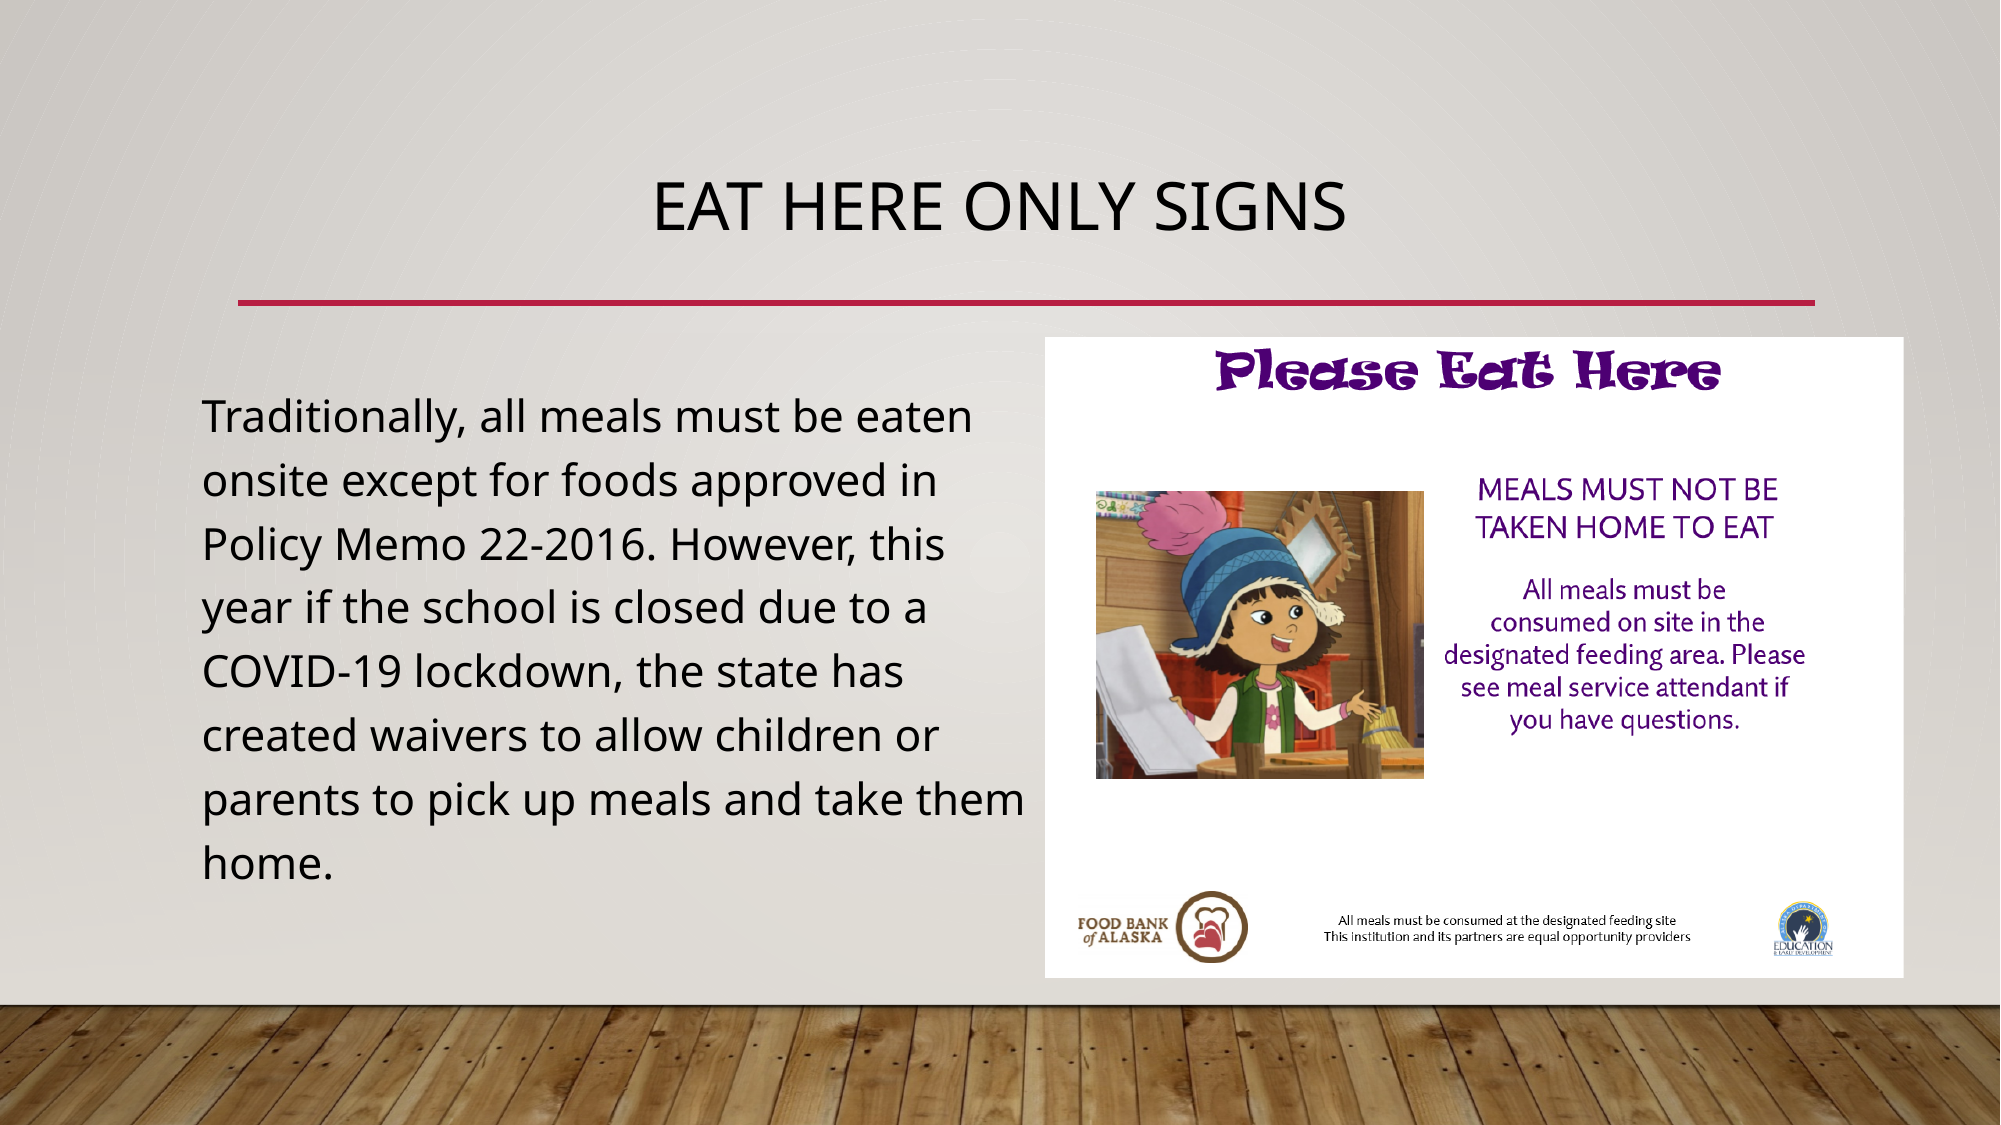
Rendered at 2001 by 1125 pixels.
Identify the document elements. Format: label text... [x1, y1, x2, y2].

title Eat Here Only Signs [545, 150, 1455, 268]
picture [1044, 337, 1904, 979]
list Traditionally, all meals must be eaten onsite except for foods approved in Policy Memo 22-2016. However, this year if the school is closed due to a COVID-19 lockdown, the state has created waivers to allow children or parents to pick up meals and take them home. [186, 365, 1044, 900]
picture [0, 1005, 2000, 1125]
